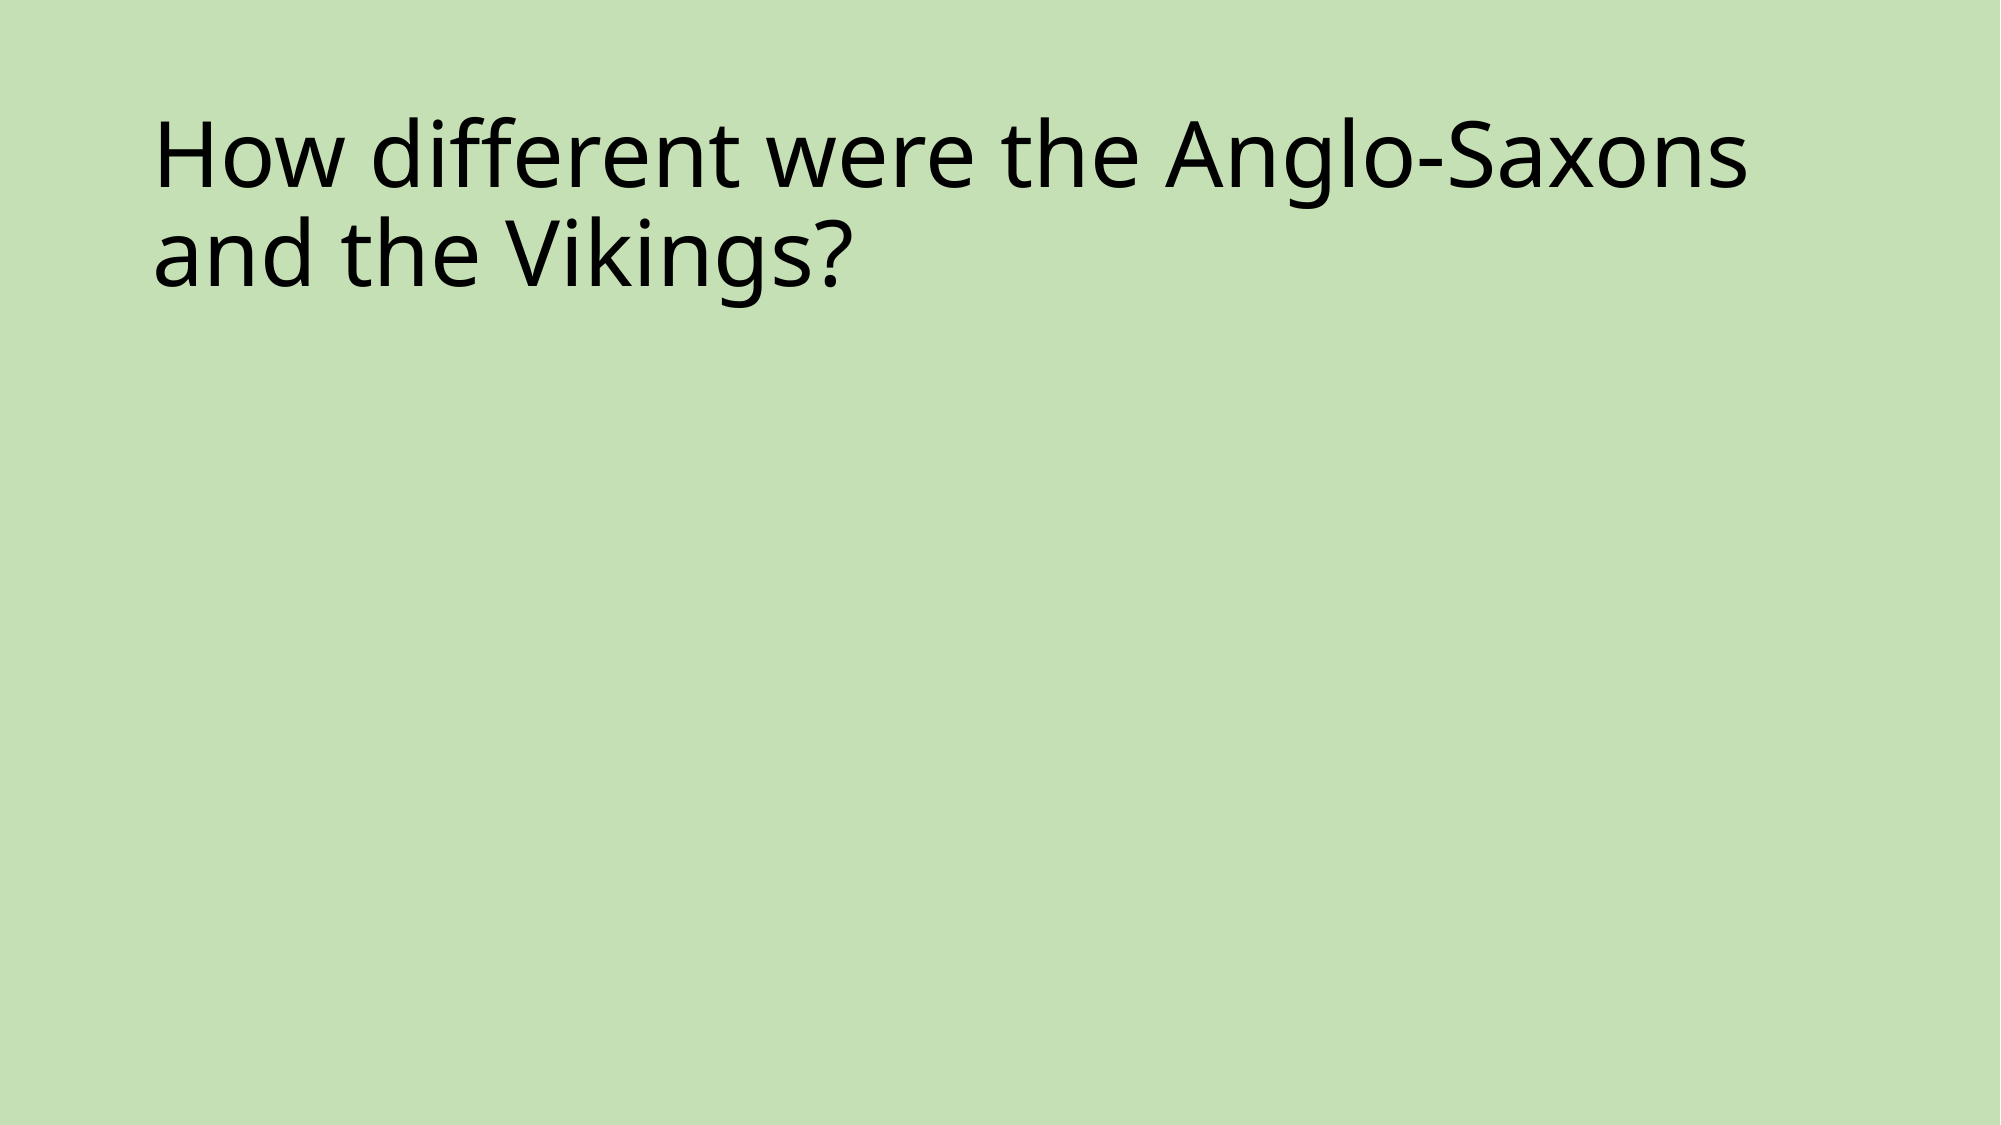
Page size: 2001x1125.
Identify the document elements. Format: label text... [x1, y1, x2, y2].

title How different were the Anglo-Saxons and the Vikings? [137, 59, 1863, 356]
